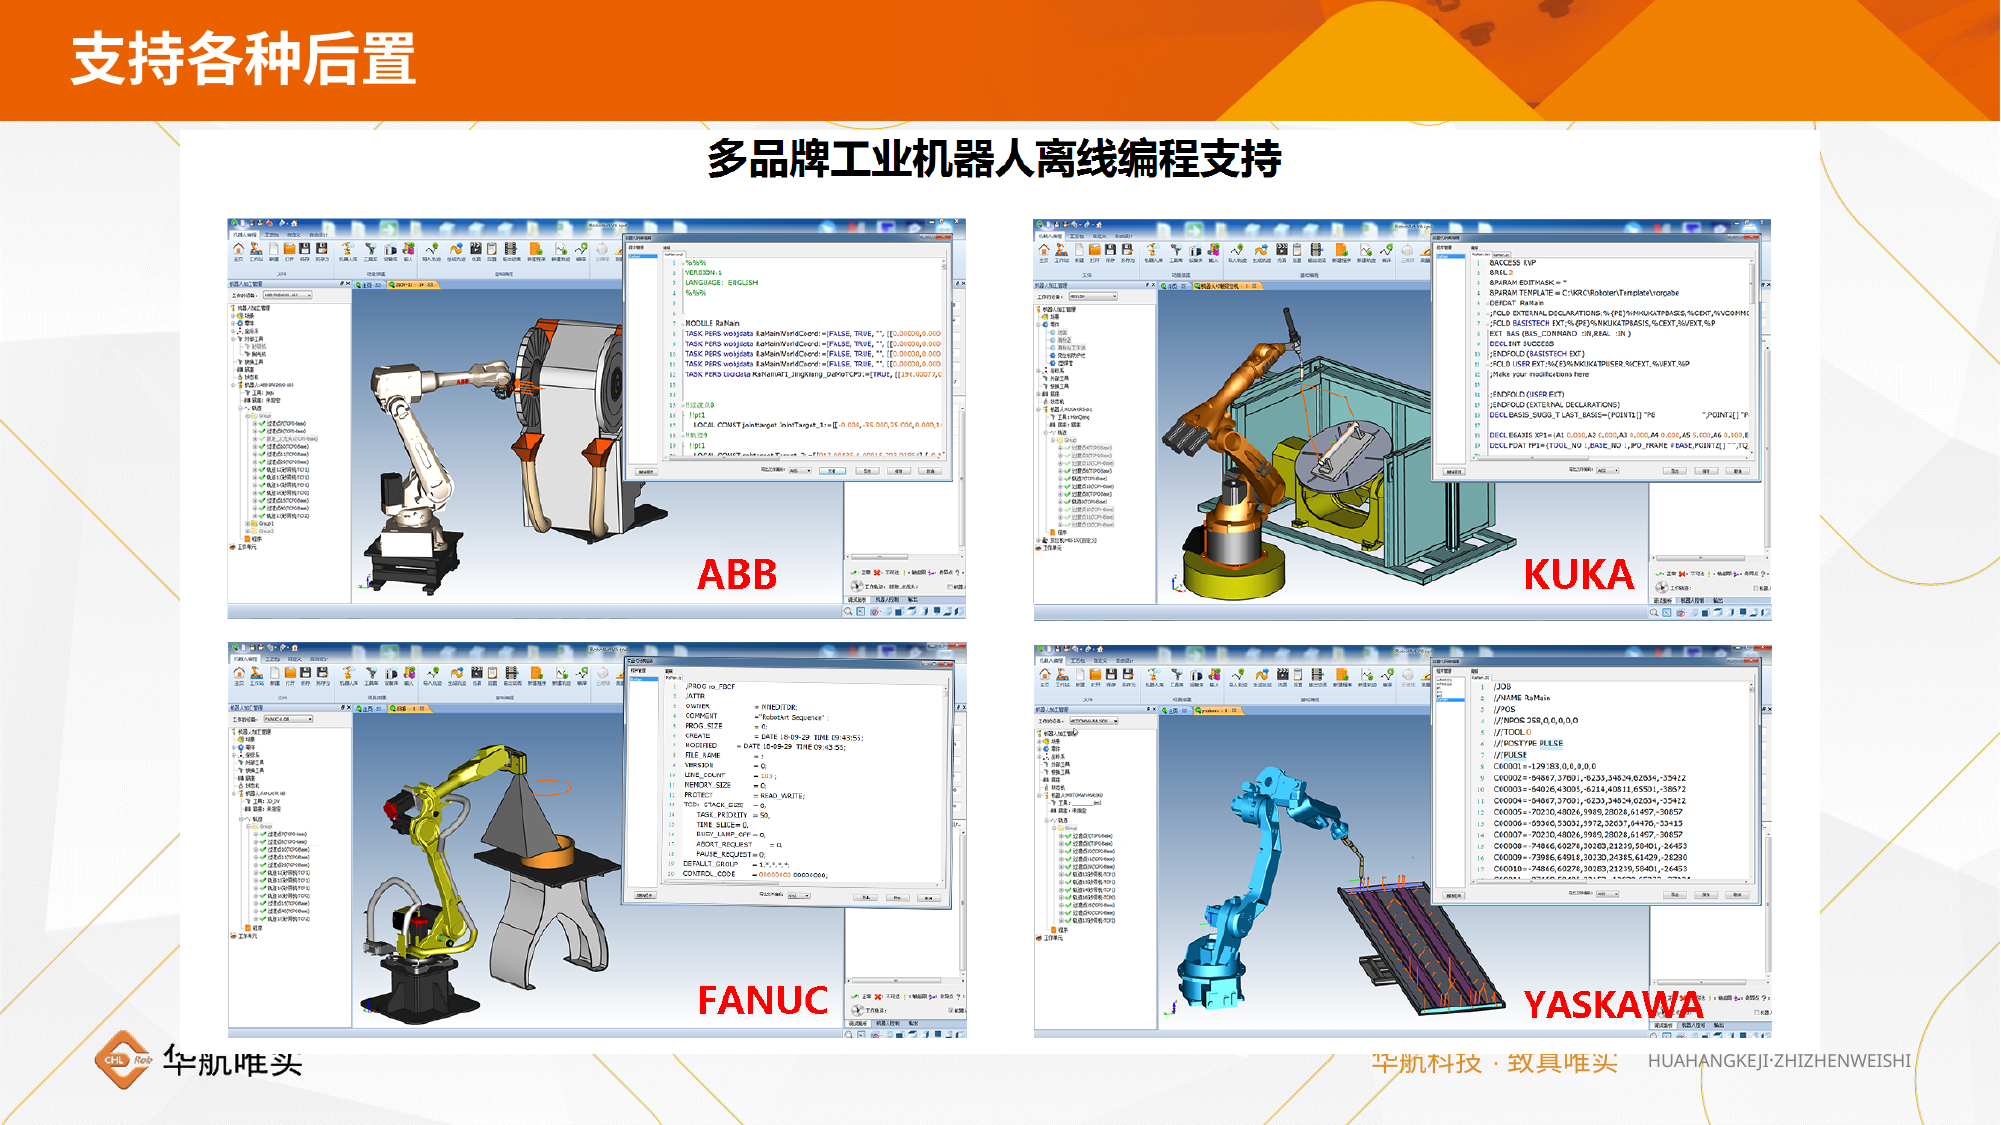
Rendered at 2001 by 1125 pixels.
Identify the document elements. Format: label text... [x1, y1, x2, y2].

text_box 支持各种后置 [53, 13, 436, 101]
picture [0, 0, 2000, 1125]
